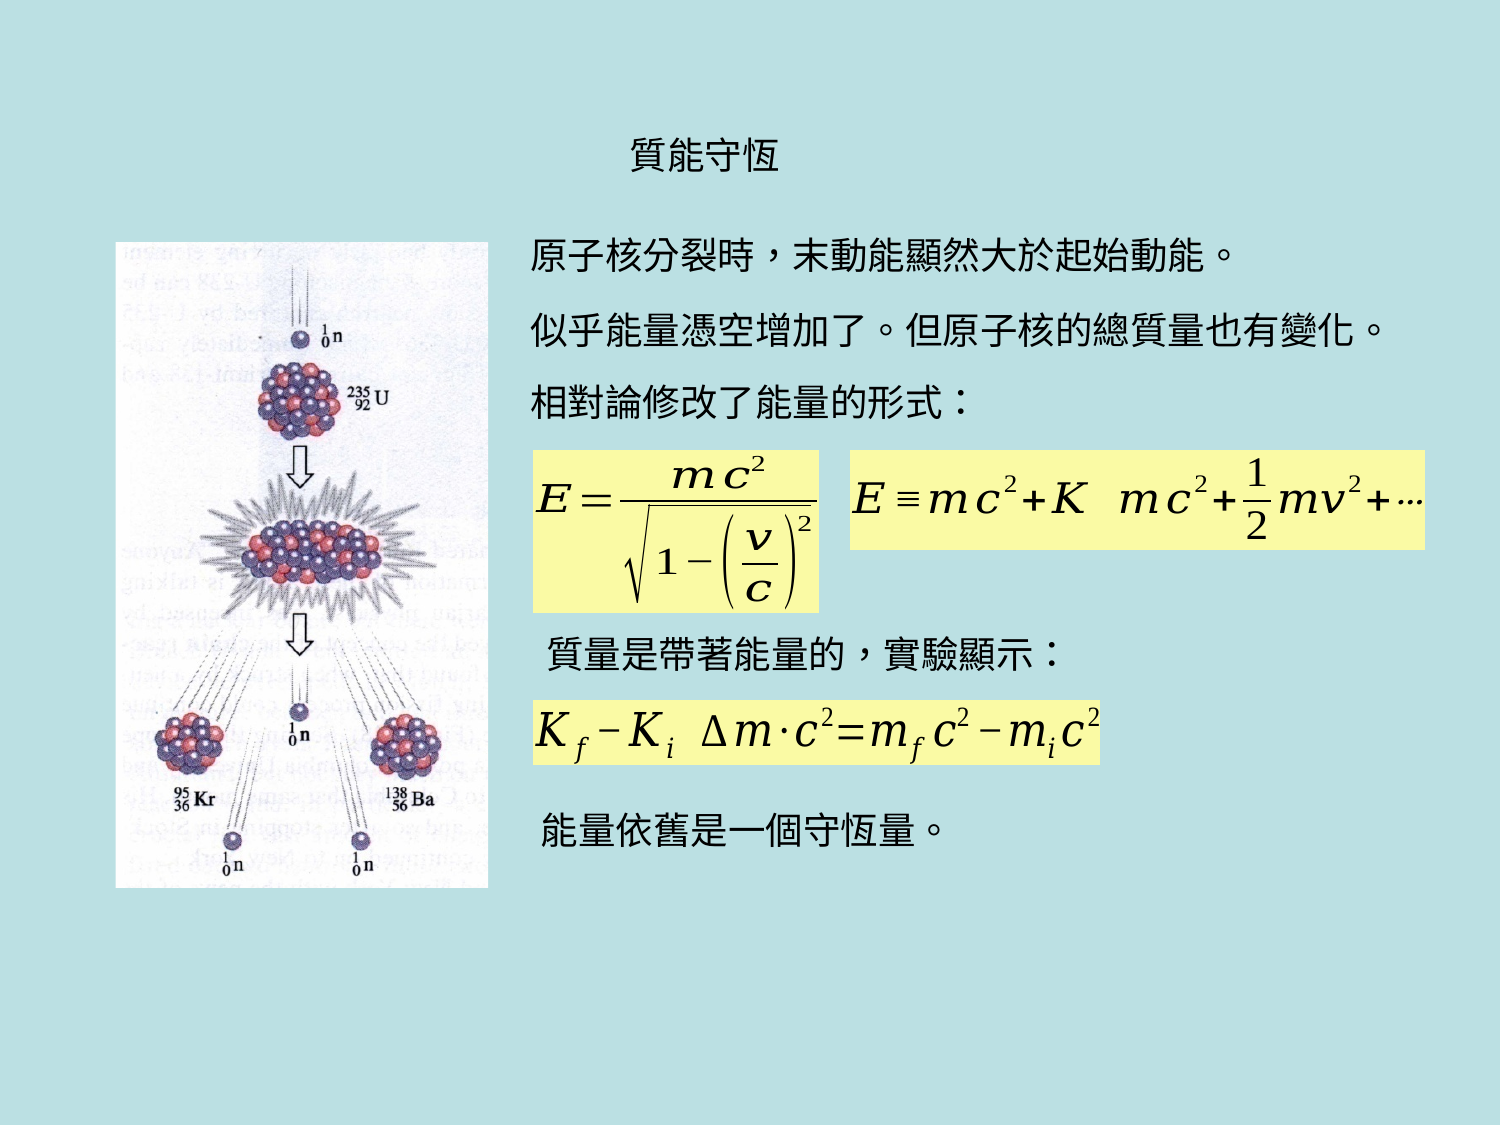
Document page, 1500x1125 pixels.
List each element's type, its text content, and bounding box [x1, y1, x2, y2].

text_box 似乎能量憑空增加了。但原子核的總質量也有變化。 [515, 299, 1404, 360]
picture [115, 242, 489, 888]
text_box 原子核分裂時，末動能顯然大於起始動能。 [515, 224, 1288, 285]
text_box 質量是帶著能量的，實驗顯示： [531, 624, 1087, 684]
text_box 質能守恆 [615, 124, 896, 185]
text_box 相對論修改了能量的形式： [515, 371, 1379, 431]
